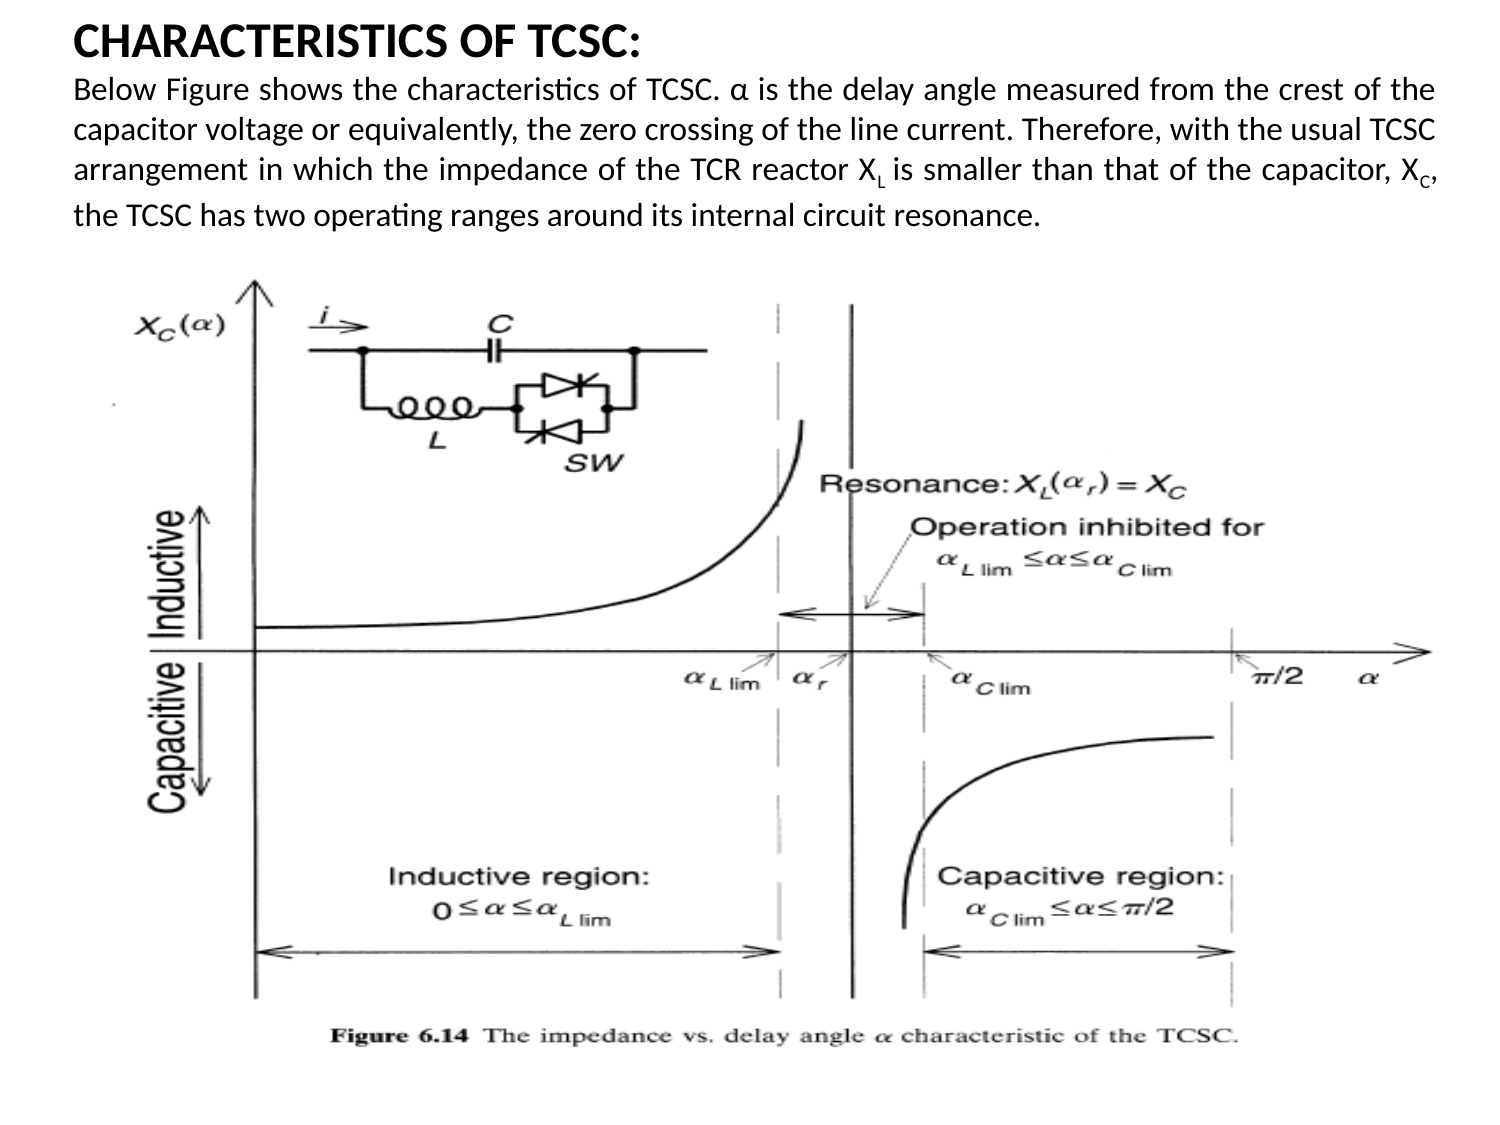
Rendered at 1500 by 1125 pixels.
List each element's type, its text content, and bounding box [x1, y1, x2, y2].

text_box CHARACTERISTICS OF TCSC: Below Figure shows the characteristics of TCSC. α is the delay angle measured from the crest of the capacitor voltage or equivalently, the zero crossing of the line current. Therefore, with the usual TCSC arrangement in which the impedance of the TCR reactor XL is smaller than that of the capacitor, XC, the TCSC has two operating ranges around its internal circuit resonance. [58, 0, 1453, 240]
picture [0, 257, 1466, 1067]
